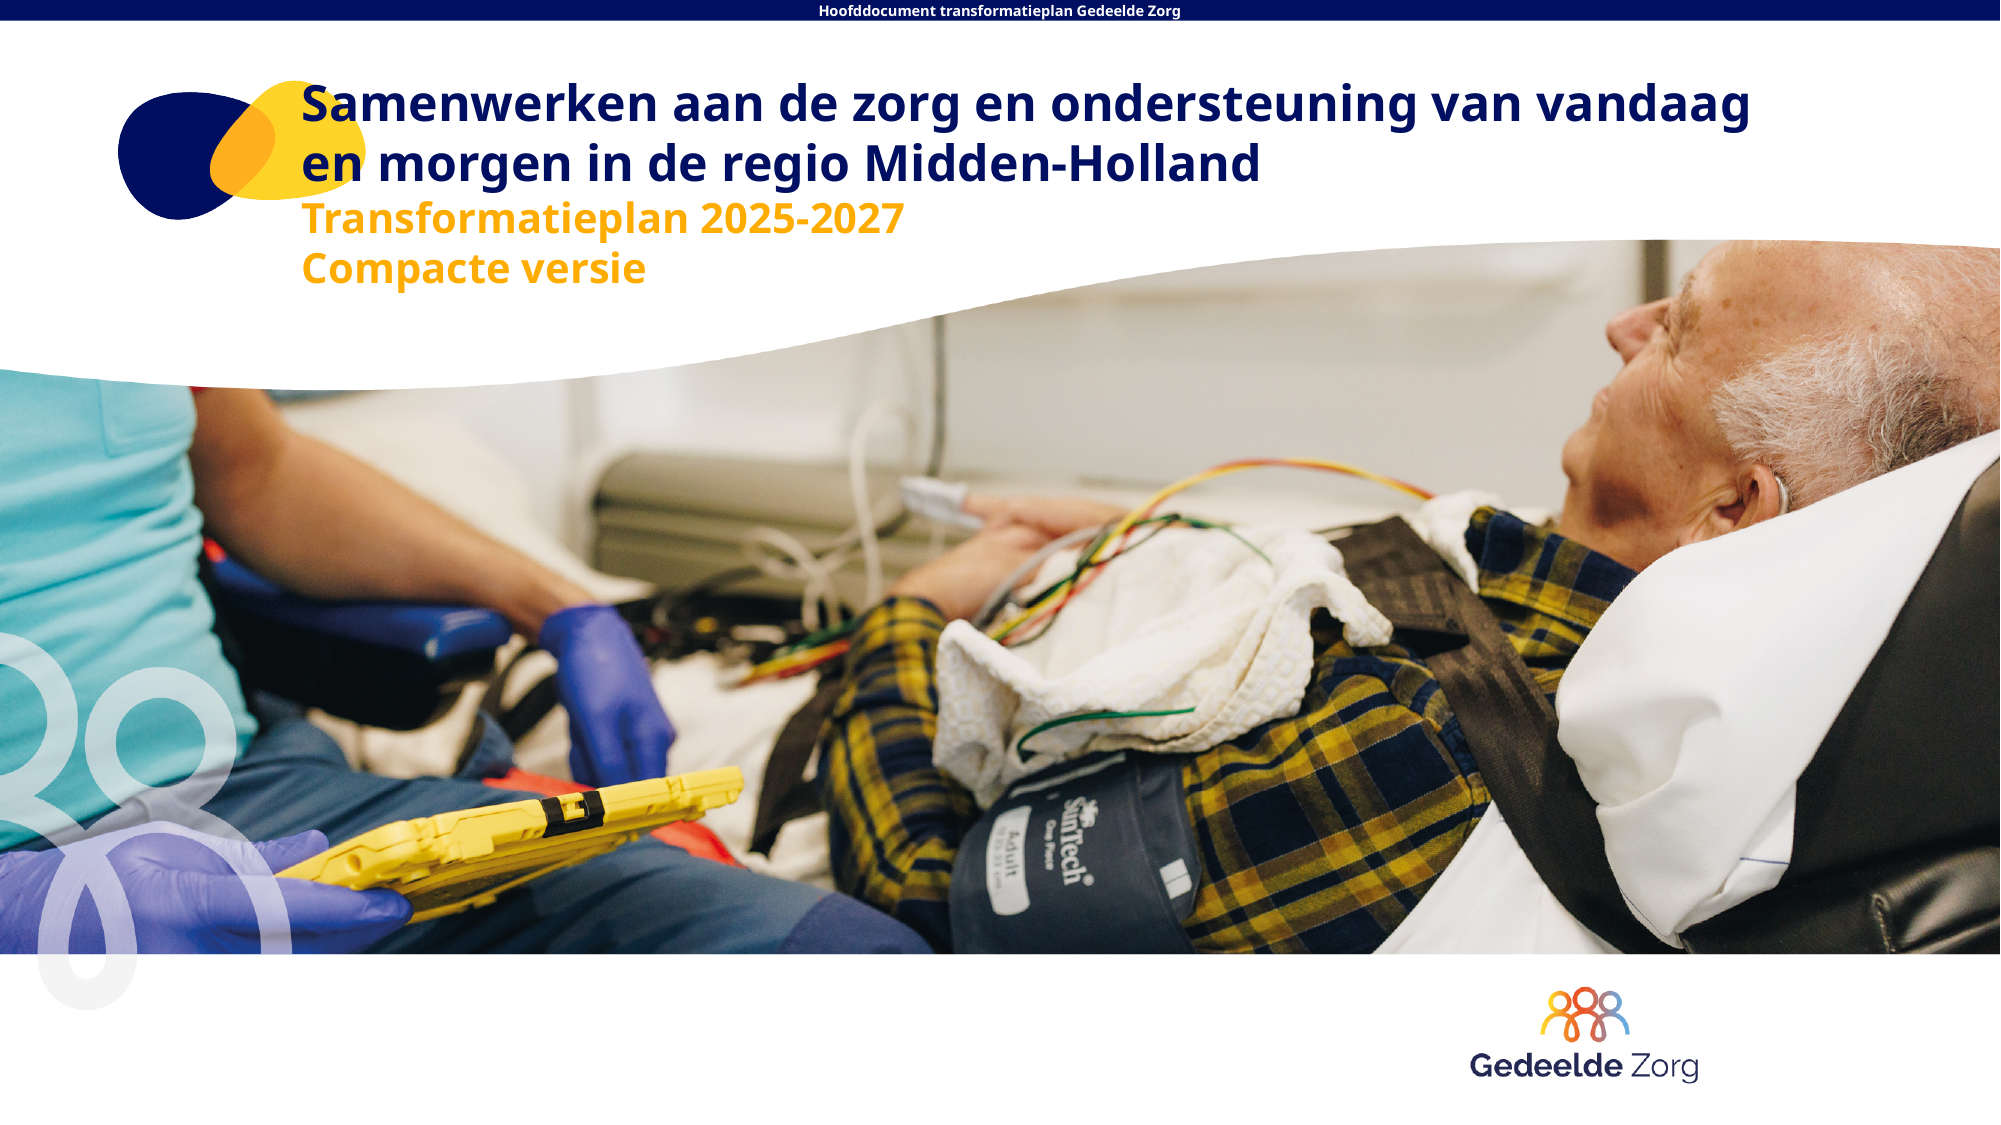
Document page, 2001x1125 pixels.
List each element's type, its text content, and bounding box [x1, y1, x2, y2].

picture [0, 21, 2000, 1125]
text_box Samenwerken aan de zorg en ondersteuning van vandaag en morgen in de regio Midden-Holland Transformatieplan 2025-2027 Compacte versie [301, 71, 1810, 335]
